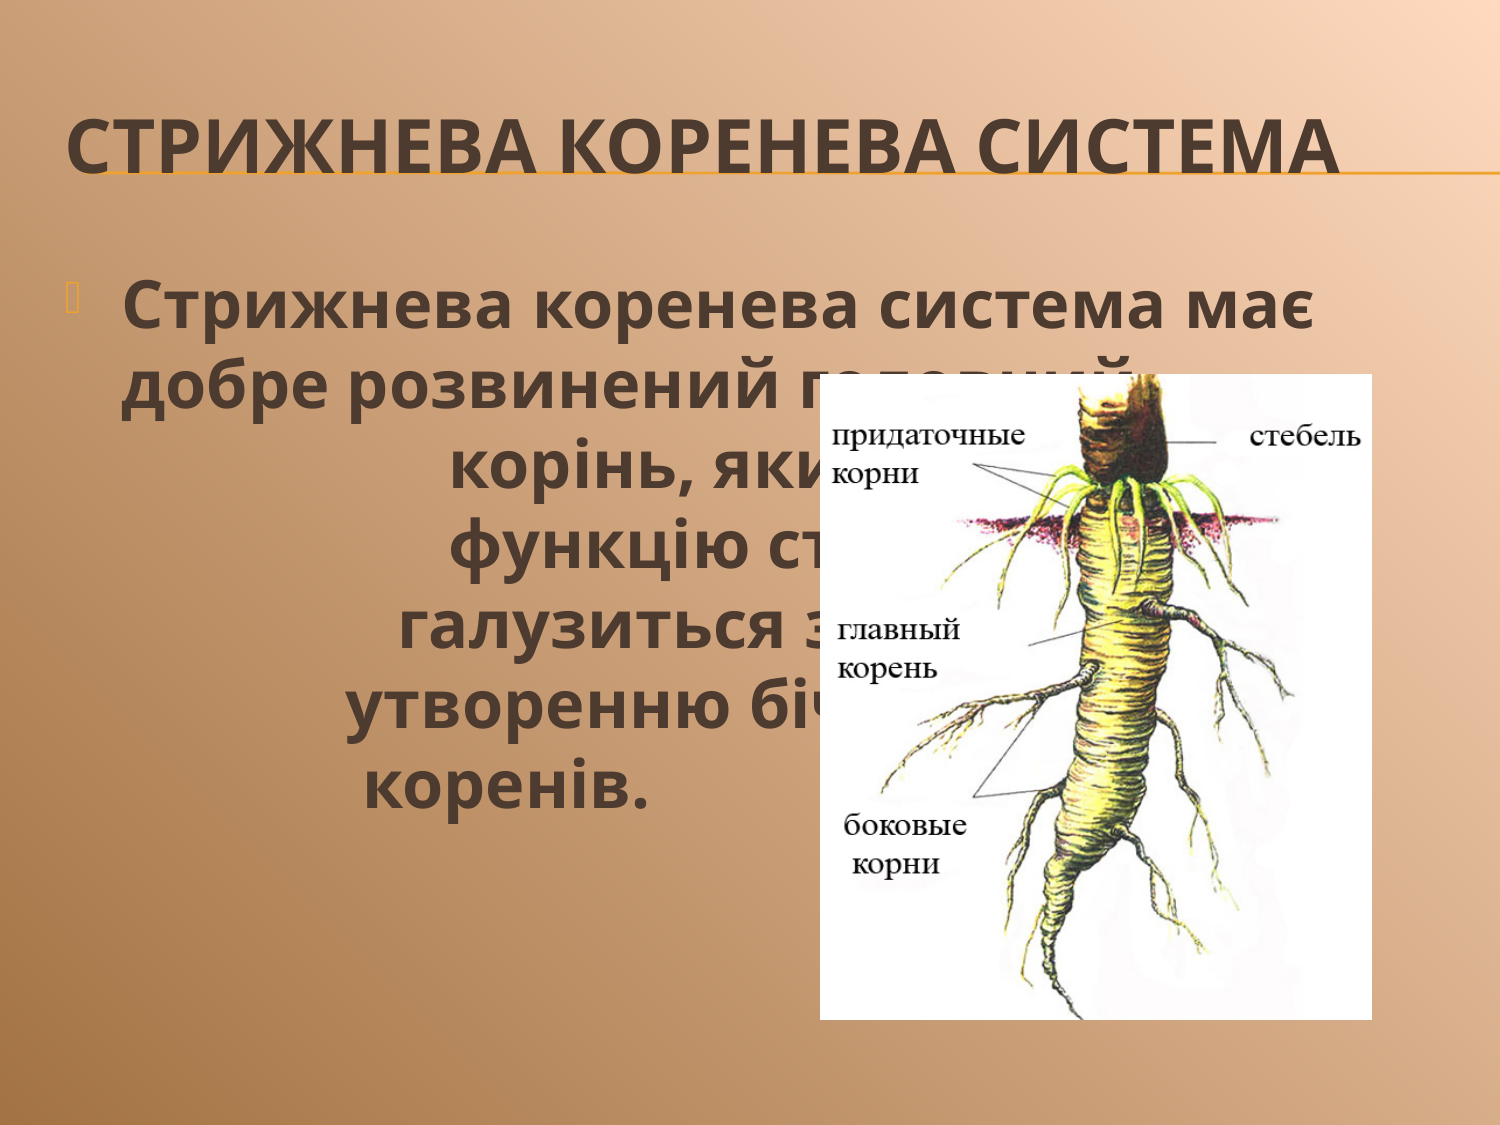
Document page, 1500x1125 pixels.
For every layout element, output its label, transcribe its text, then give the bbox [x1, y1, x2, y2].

title Стрижнева коренева система [50, 75, 1475, 213]
list Стрижнева коренева система має добре розвинений головний корінь, який виконує функцію стрижня. Він галузиться завдяки утворенню бічних коренів. [50, 254, 1475, 998]
picture [820, 374, 1372, 1020]
